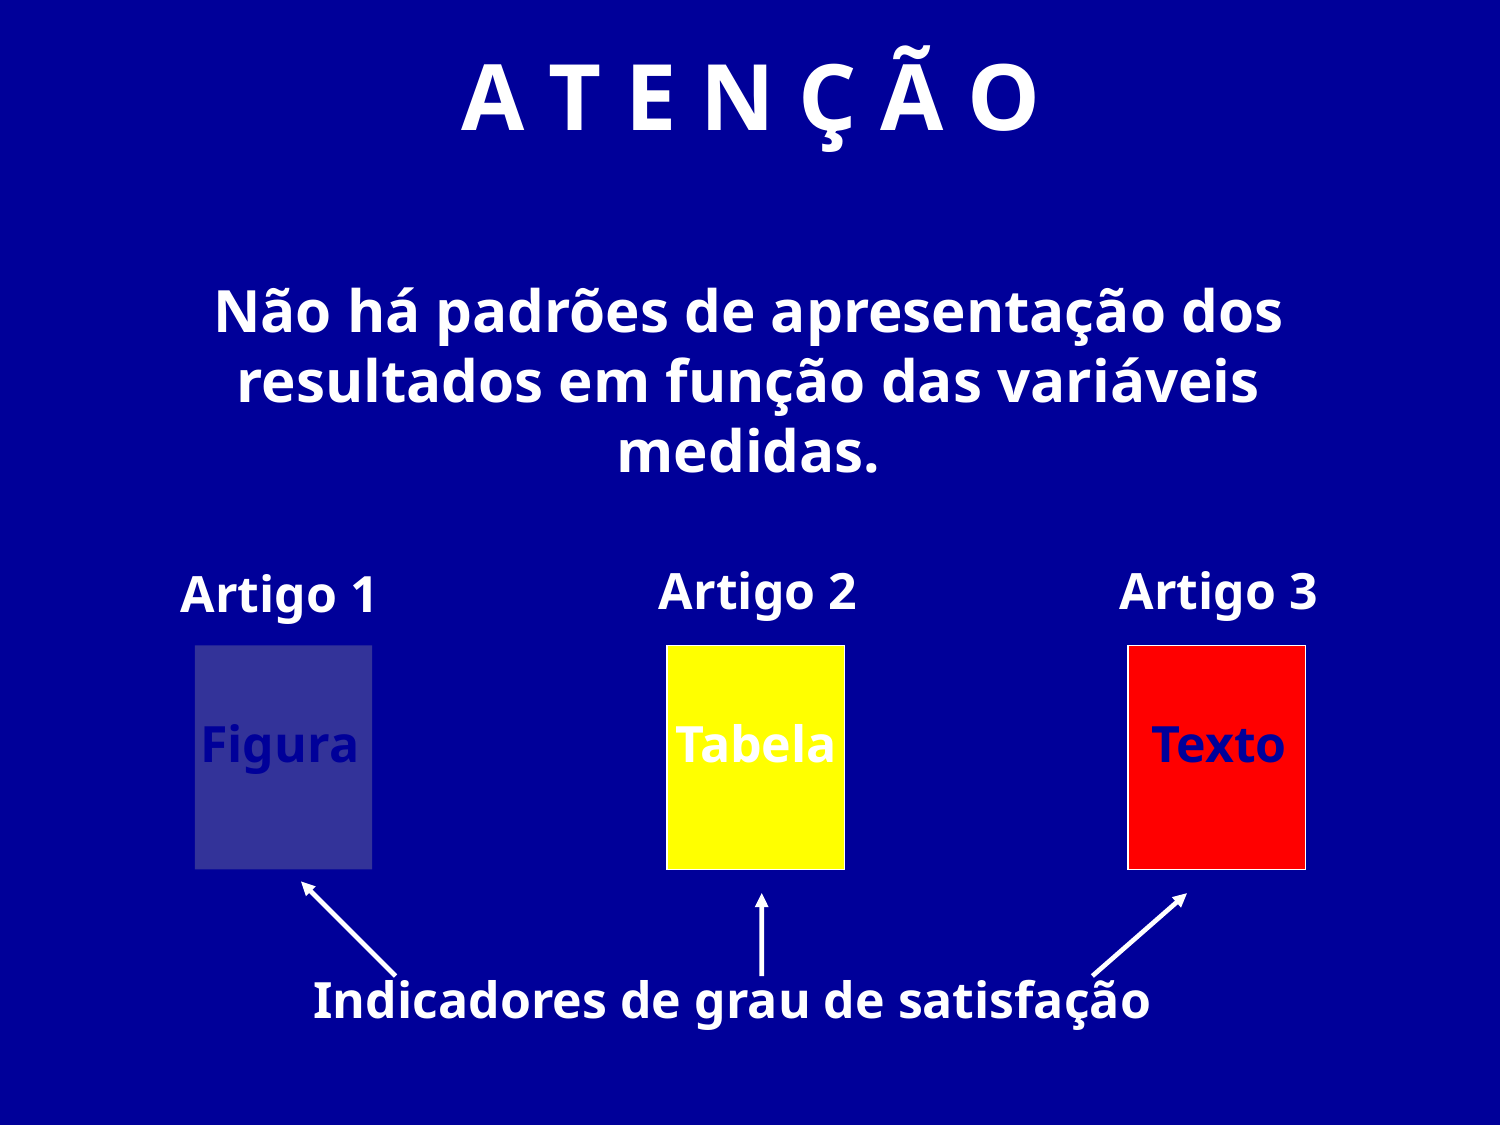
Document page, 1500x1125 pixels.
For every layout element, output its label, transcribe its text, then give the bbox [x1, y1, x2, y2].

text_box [1092, 551, 1320, 977]
text_box Não há padrões de apresentação dos resultados em função das variáveis medidas. [191, 267, 1306, 492]
text_box Indicadores de grau de satisfação [298, 960, 1167, 1036]
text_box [179, 554, 396, 977]
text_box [657, 551, 859, 977]
text_box A T E N Ç Ã O [446, 31, 1057, 156]
